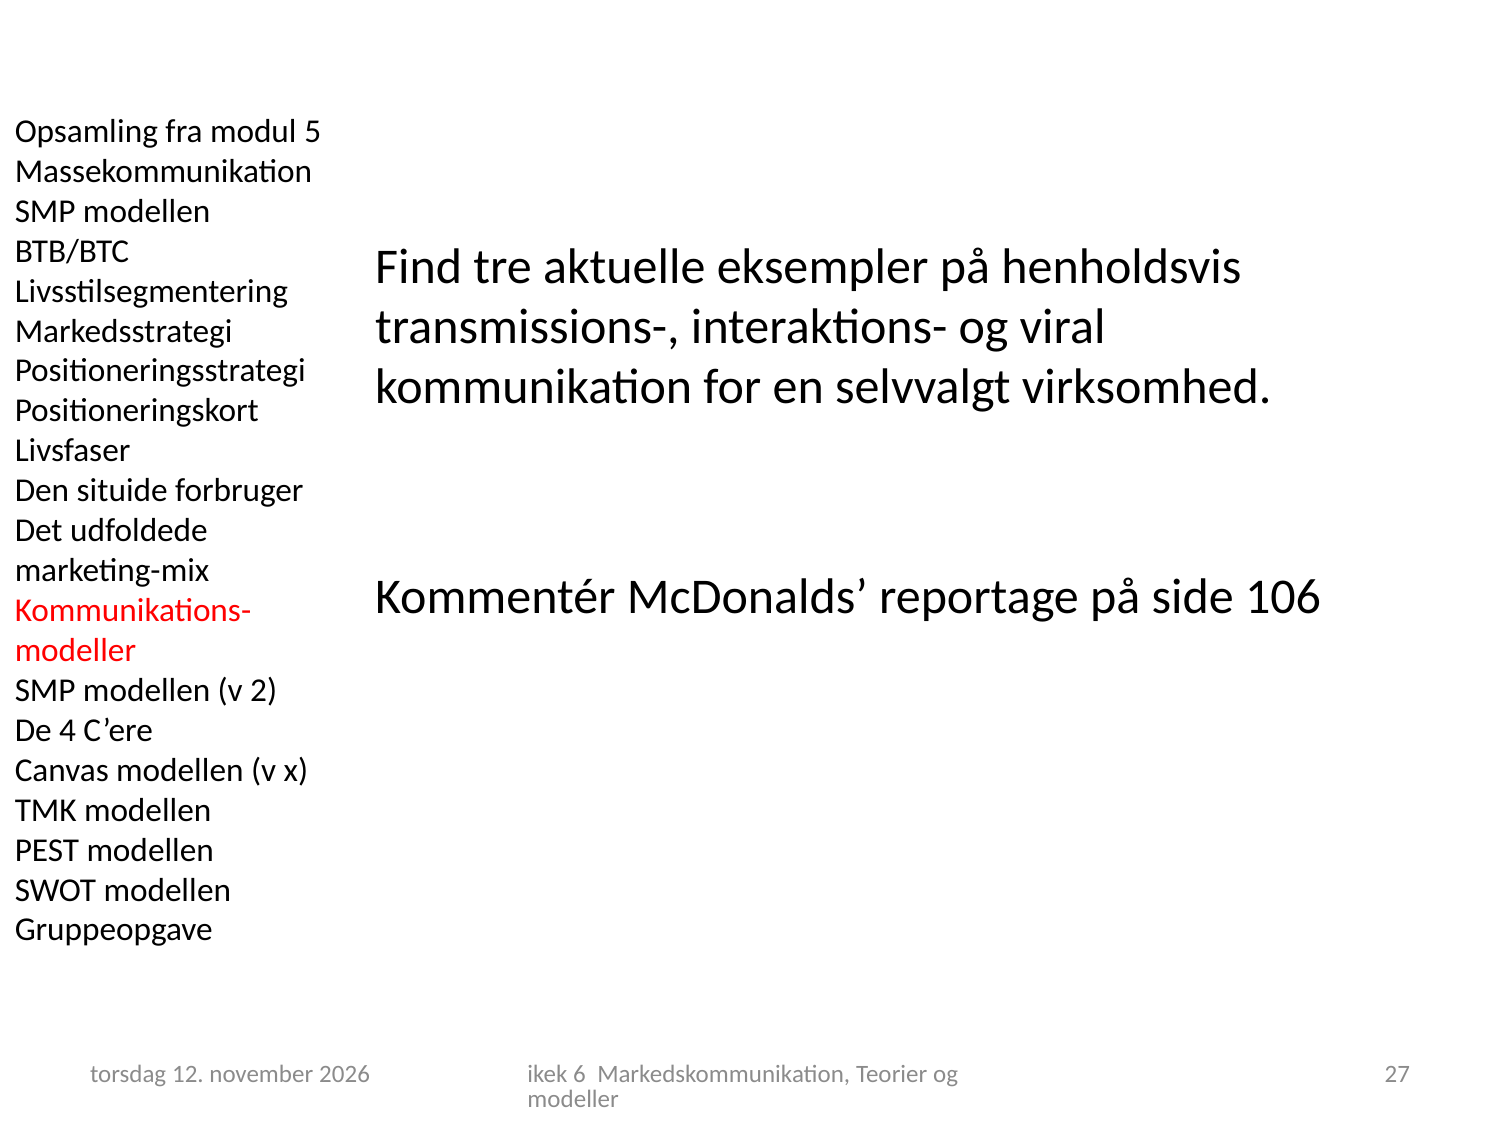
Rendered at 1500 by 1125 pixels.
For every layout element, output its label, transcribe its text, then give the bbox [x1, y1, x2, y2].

list Find tre aktuelle eksempler på henholdsvis transmissions-, interaktions- og viral kommunikation for en selvvalgt virksomhed. Kommentér McDonalds’ reportage på side 106 [359, 66, 1442, 1036]
footer ikek 6 Markedskommunikation, Teorier og modeller [512, 1042, 988, 1103]
slide_number 27 [1074, 1042, 1425, 1103]
slide_number 23. oktober 2018 [75, 1042, 425, 1103]
text_box Opsamling fra modul 5 Massekommunikation SMP modellen BTB/BTC Livsstilsegmentering Markedsstrategi Positioneringsstrategi Positioneringskort Livsfaser Den situide forbruger Det udfoldede marketing-mix Kommunikations-modeller SMP modellen (v 2) De 4 C’ere Canvas modellen (v x) TMK modellen PEST modellen SWOT modellen Gruppeopgave [0, 101, 372, 995]
